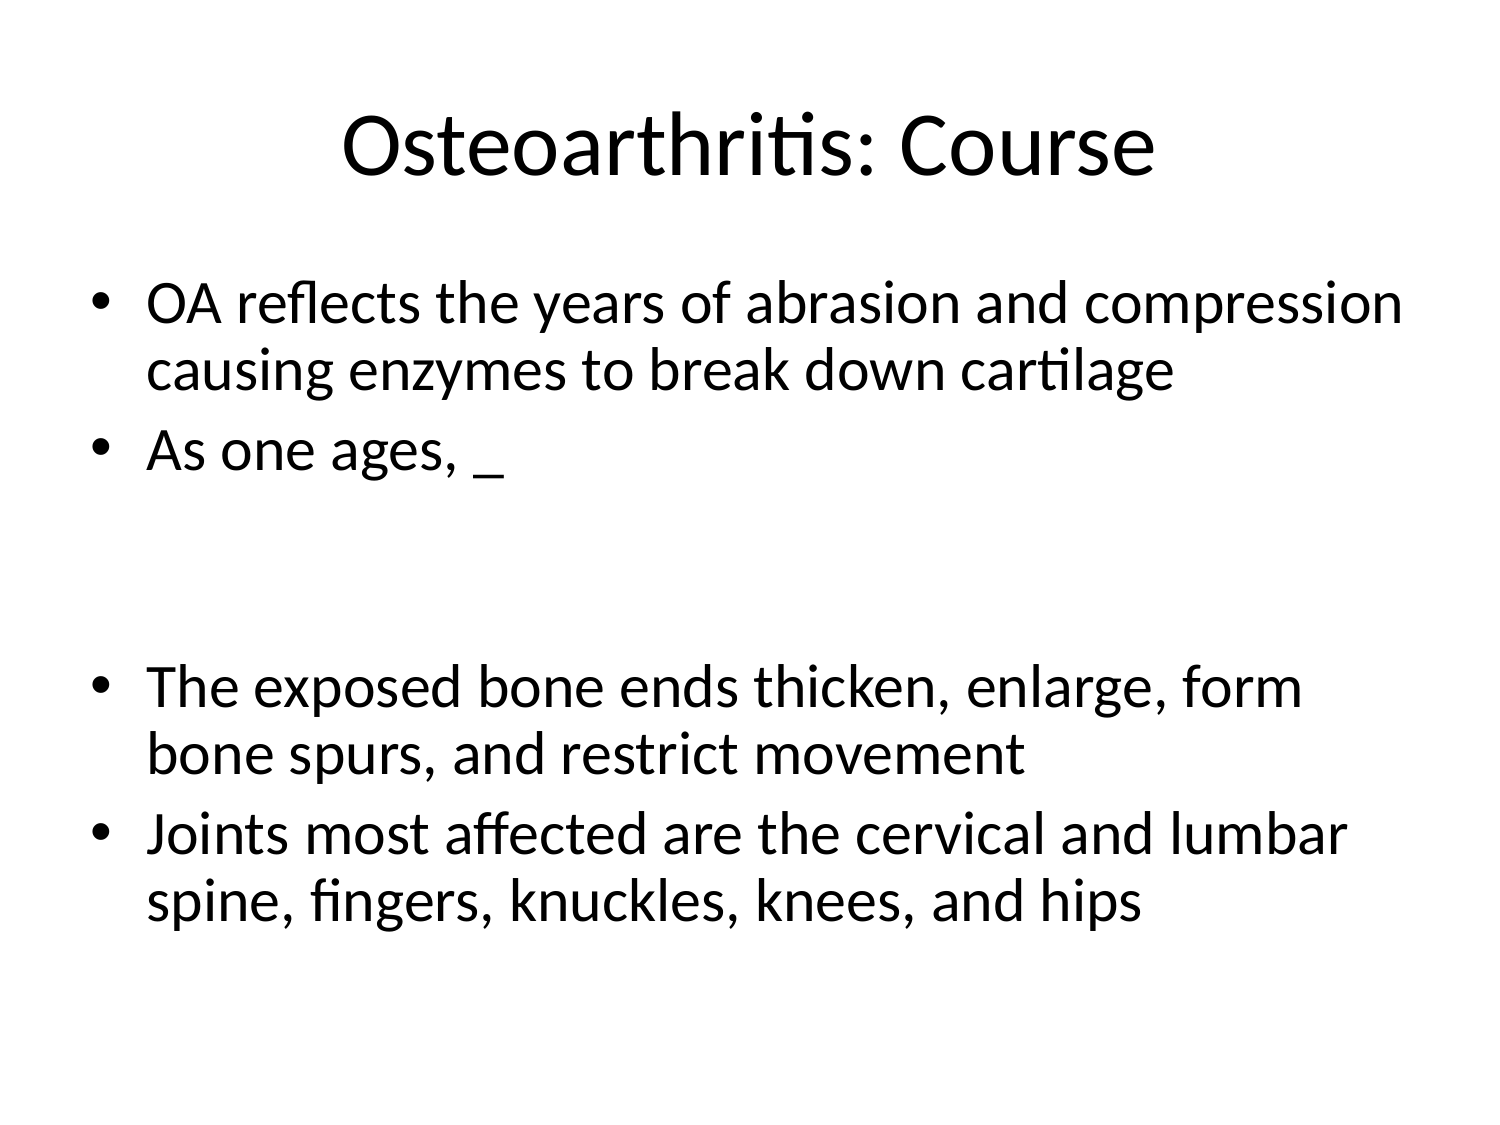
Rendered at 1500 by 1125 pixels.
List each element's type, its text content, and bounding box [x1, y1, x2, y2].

list OA reflects the years of abrasion and compression causing enzymes to break down cartilage As one ages, _ The exposed bone ends thicken, enlarge, form bone spurs, and restrict movement Joints most affected are the cervical and lumbar spine, fingers, knuckles, knees, and hips [75, 262, 1425, 975]
title Osteoarthritis: Course [75, 45, 1425, 233]
